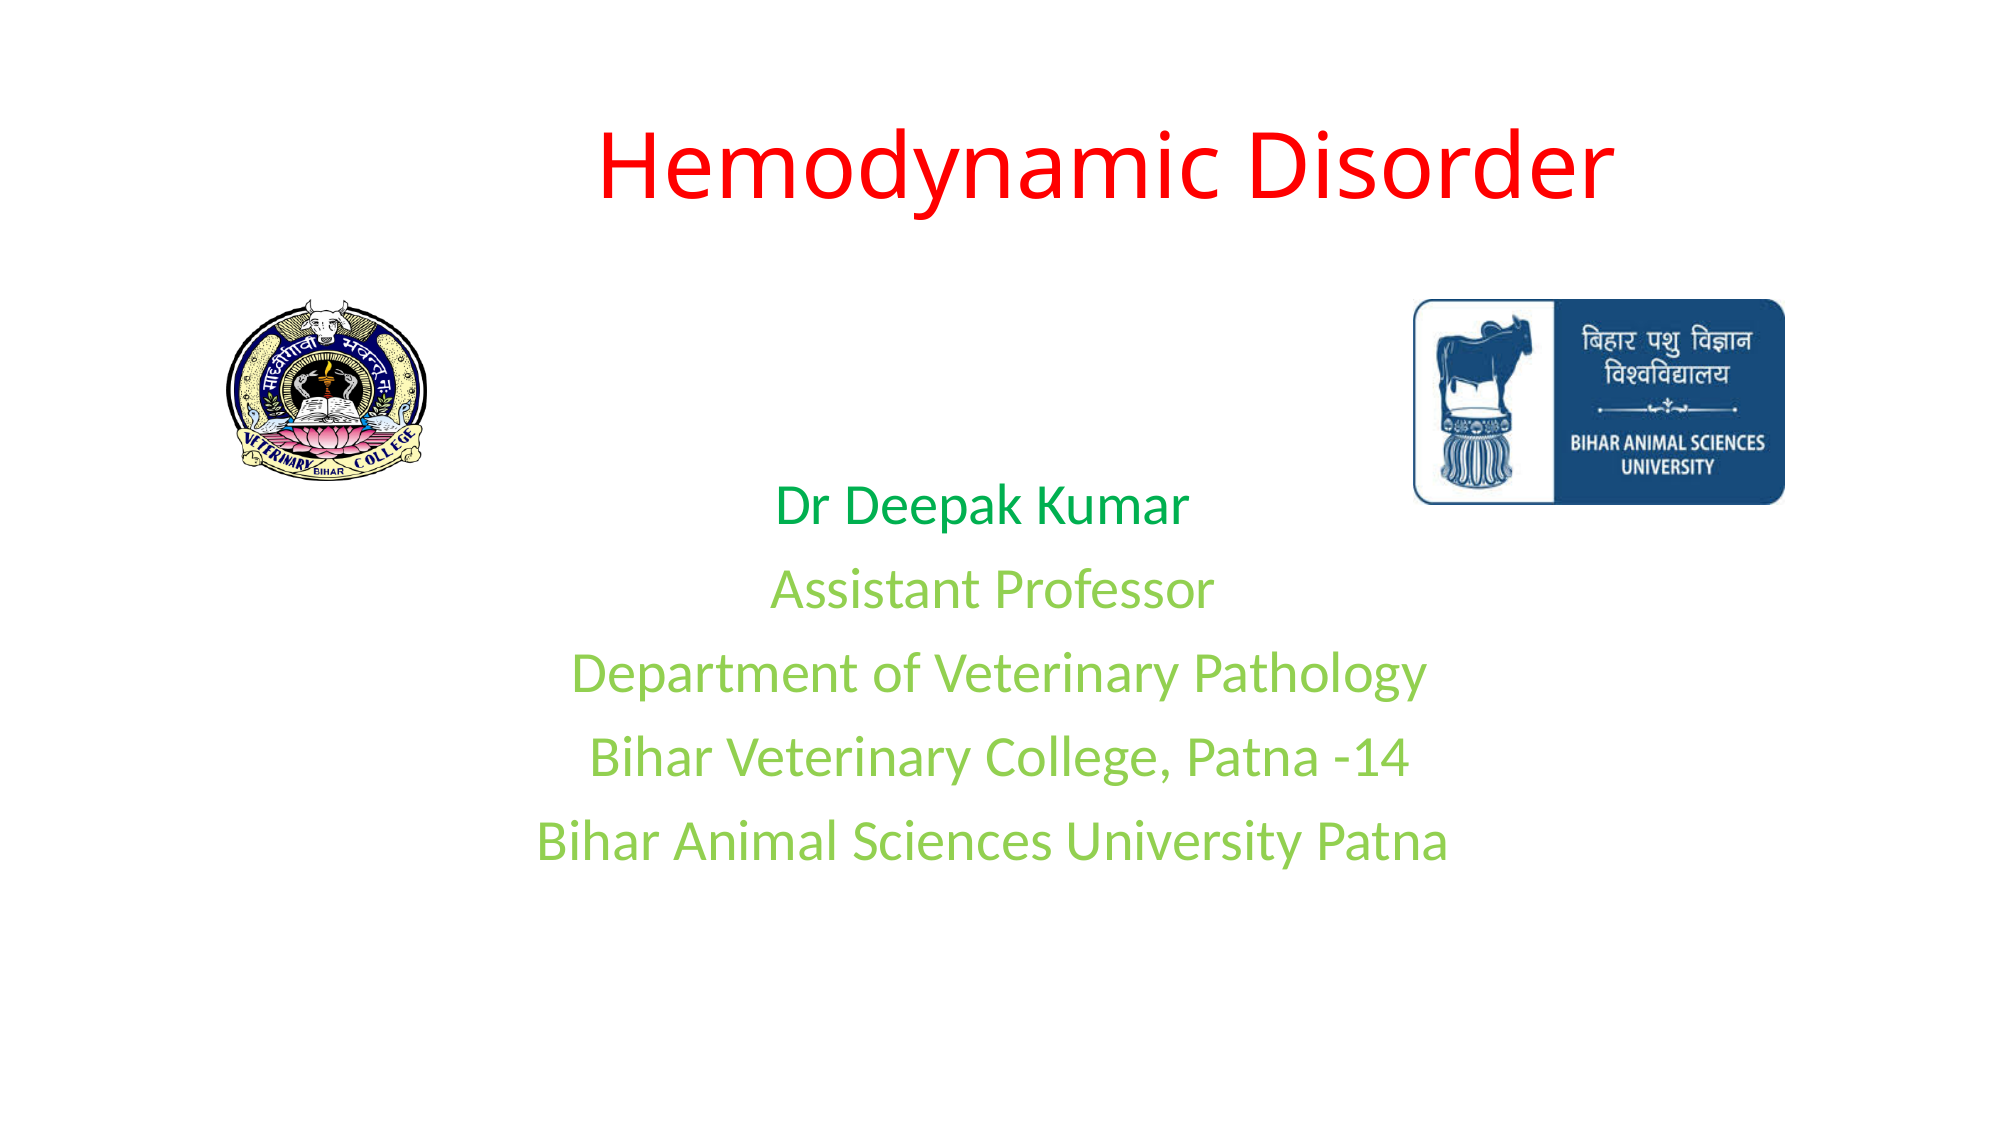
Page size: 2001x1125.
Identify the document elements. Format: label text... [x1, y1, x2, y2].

picture [226, 299, 427, 481]
title Hemodynamic Disorder [137, 59, 1863, 278]
picture [1413, 299, 1785, 505]
list Dr Deepak Kumar Assistant Professor Department of Veterinary Pathology Bihar Veterinary College, Patna -14 Bihar Animal Sciences University Patna [137, 299, 1863, 1014]
